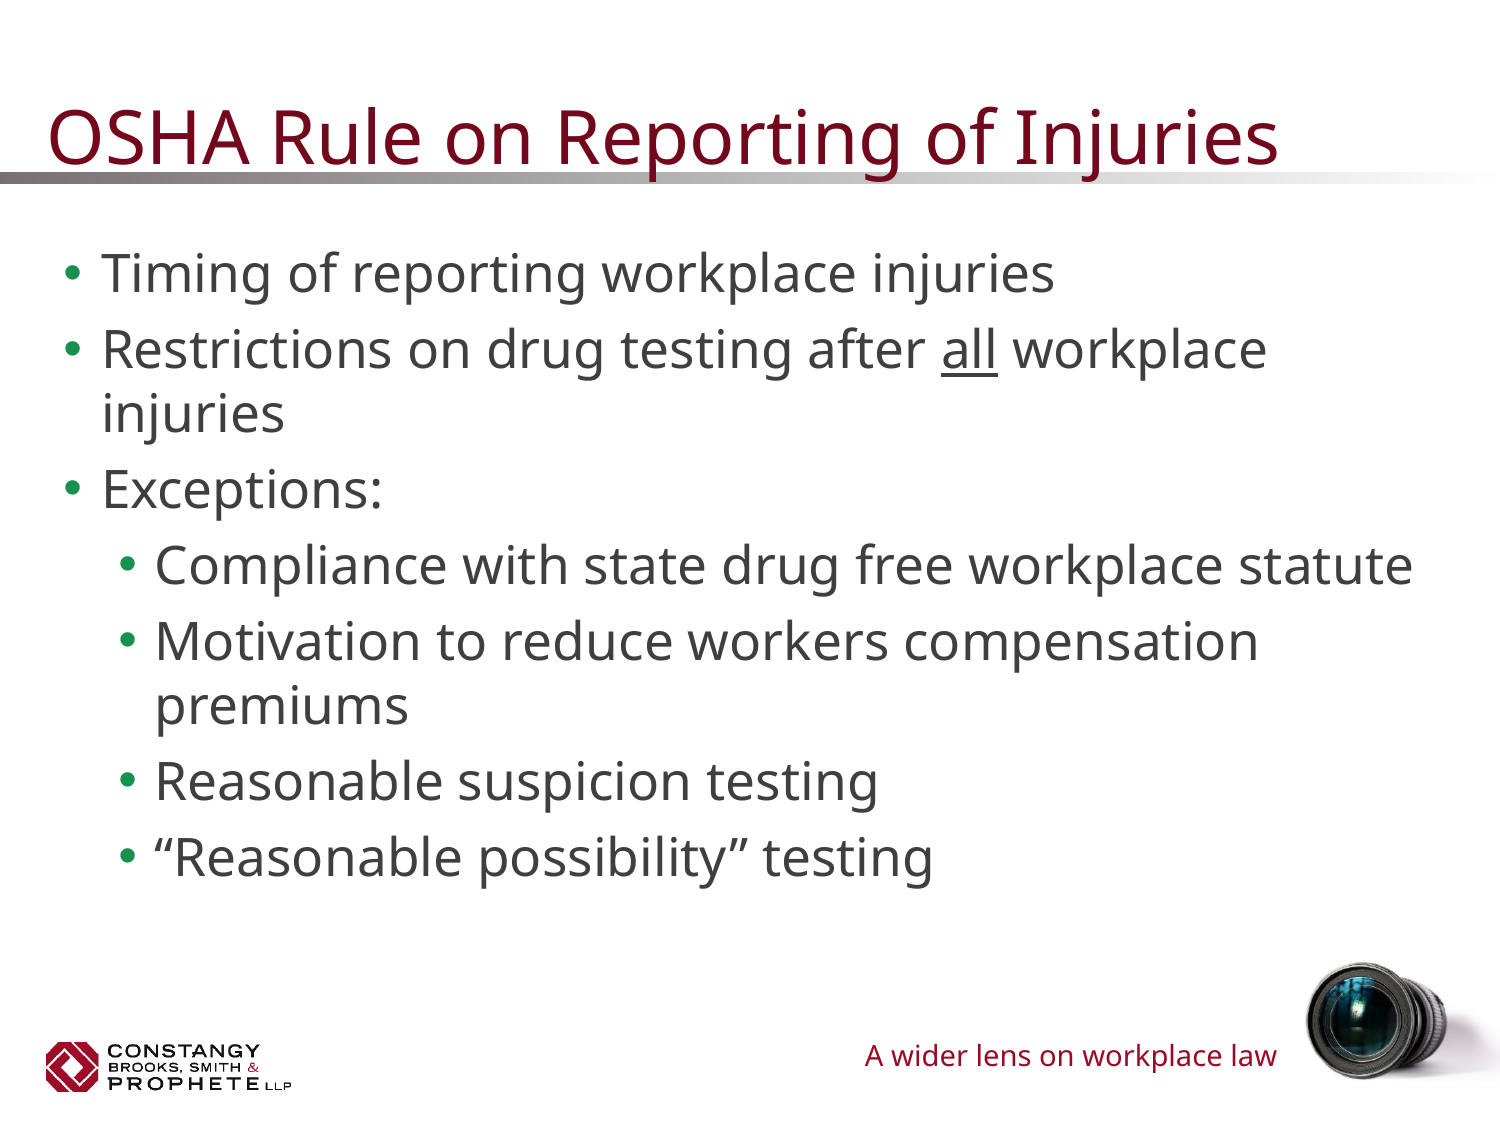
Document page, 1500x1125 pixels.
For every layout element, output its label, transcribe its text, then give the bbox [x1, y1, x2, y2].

title OSHA Rule on Reporting of Injuries [31, 61, 1468, 208]
picture [46, 1042, 291, 1092]
picture [1303, 958, 1500, 1081]
list Timing of reporting workplace injuries Restrictions on drug testing after all workplace injuries Exceptions: Compliance with state drug free workplace statute Motivation to reduce workers compensation premiums Reasonable suspicion testing “Reasonable possibility” testing [48, 232, 1442, 946]
